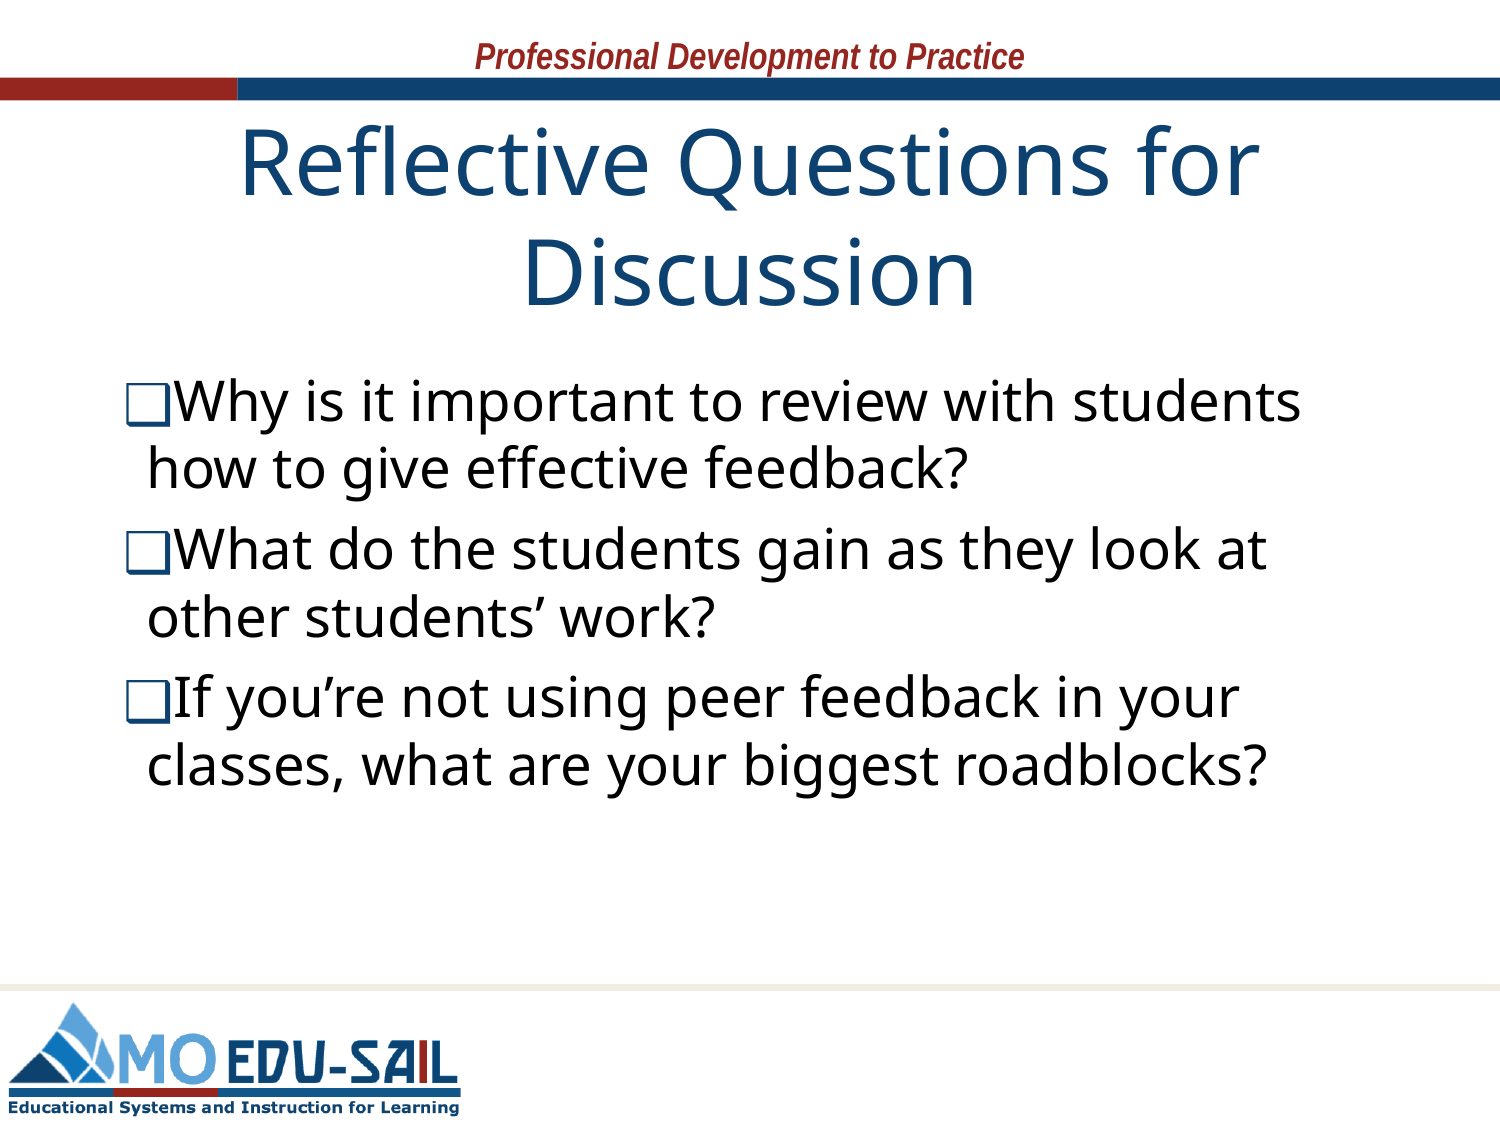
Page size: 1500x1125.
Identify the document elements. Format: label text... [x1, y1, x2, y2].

list Why is it important to review with students how to give effective feedback? What do the students gain as they look at other students’ work? If you’re not using peer feedback in your classes, what are your biggest roadblocks? [75, 350, 1425, 1000]
title Reflective Questions for Discussion [75, 123, 1425, 304]
picture [8, 997, 475, 1120]
